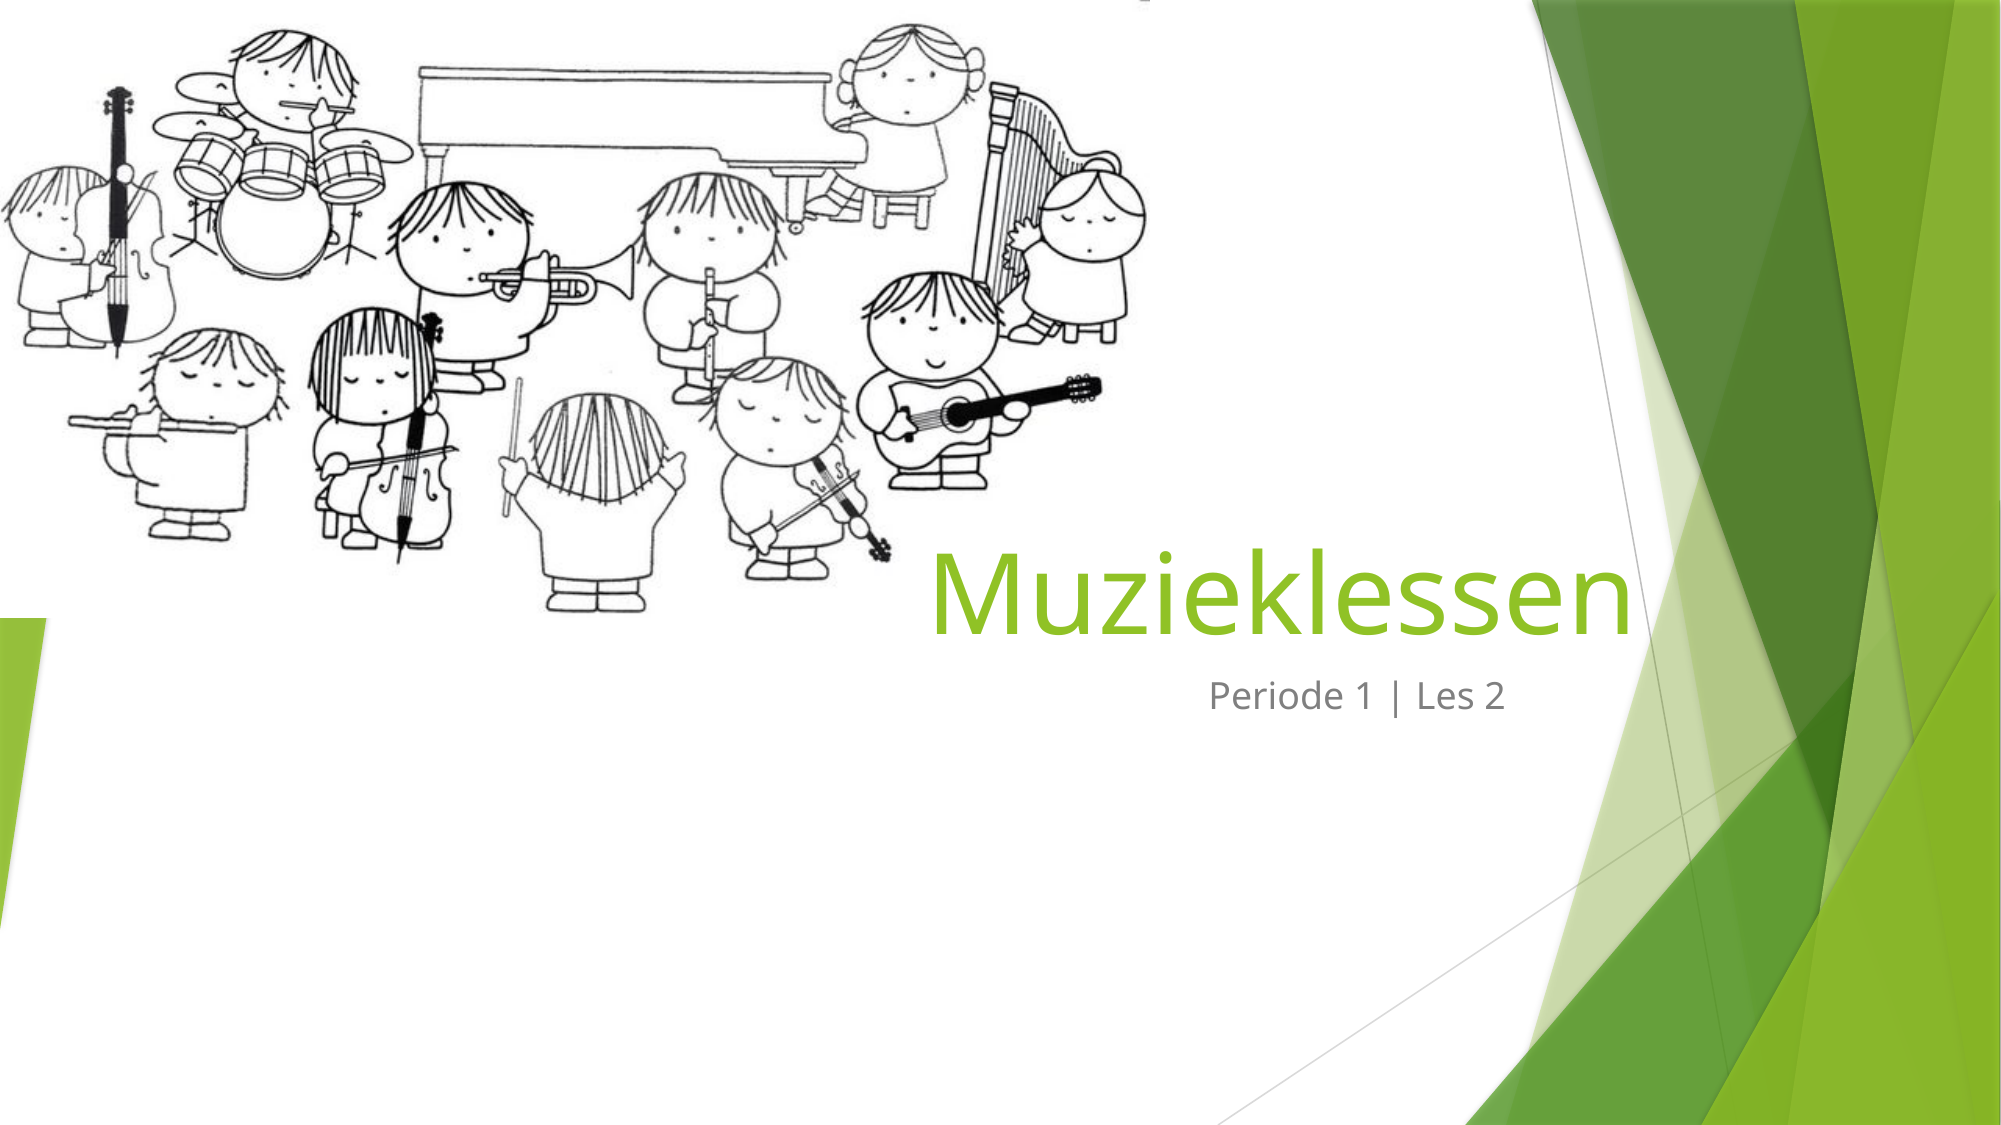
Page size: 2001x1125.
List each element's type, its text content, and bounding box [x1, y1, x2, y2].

subtitle Periode 1 | Les 2 [247, 664, 1522, 845]
title Muzieklessen [377, 394, 1653, 665]
picture [0, 0, 1151, 618]
